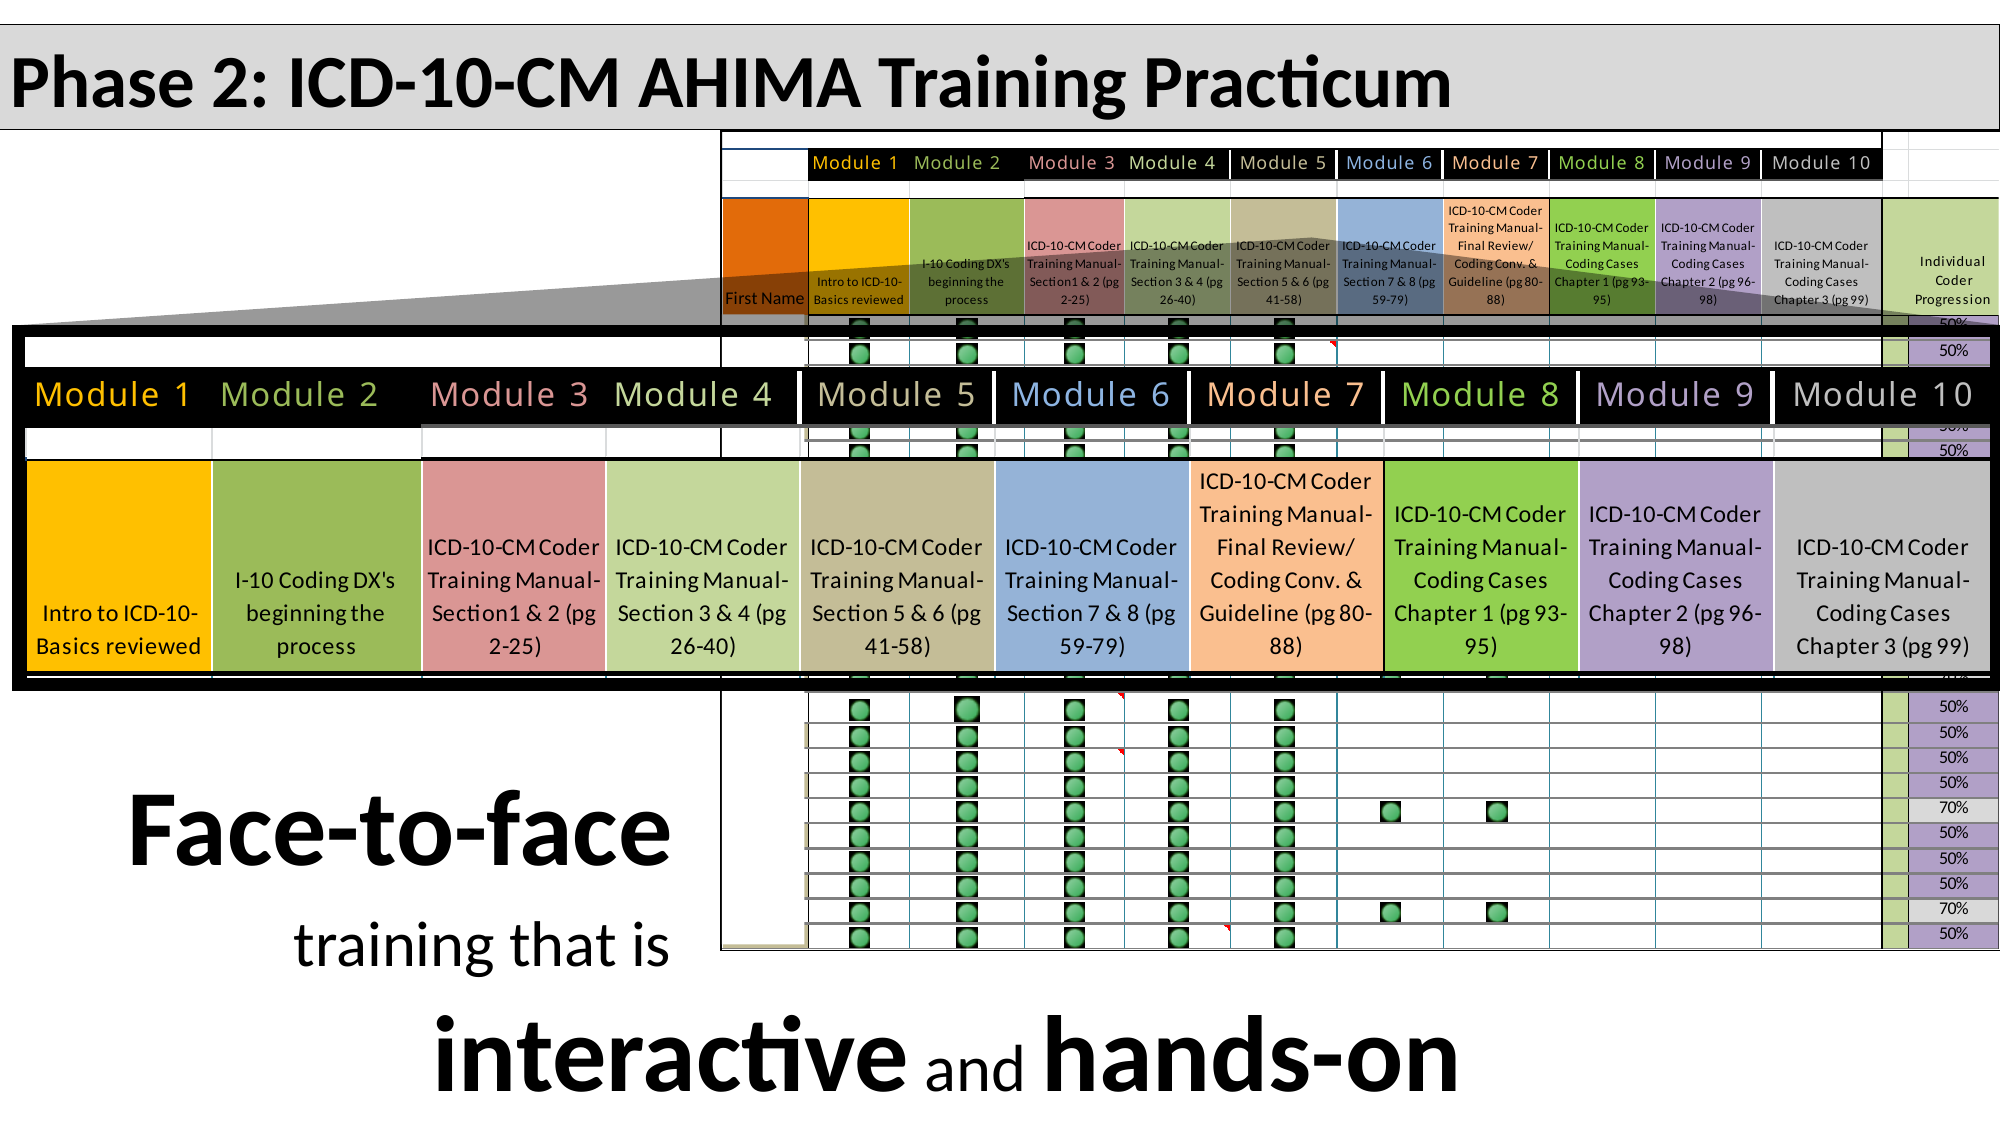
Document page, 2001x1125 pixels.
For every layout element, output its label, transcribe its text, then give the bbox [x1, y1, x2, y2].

text_box [18, 275, 716, 328]
text_box Face-to-face [58, 750, 688, 895]
text_box training that is [0, 894, 686, 987]
text_box interactive and hands-on [417, 975, 1604, 1121]
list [721, 131, 2000, 951]
picture [24, 337, 1991, 679]
text_box Phase 2: ICD-10-CM AHIMA Training Practicum [0, 24, 2000, 130]
